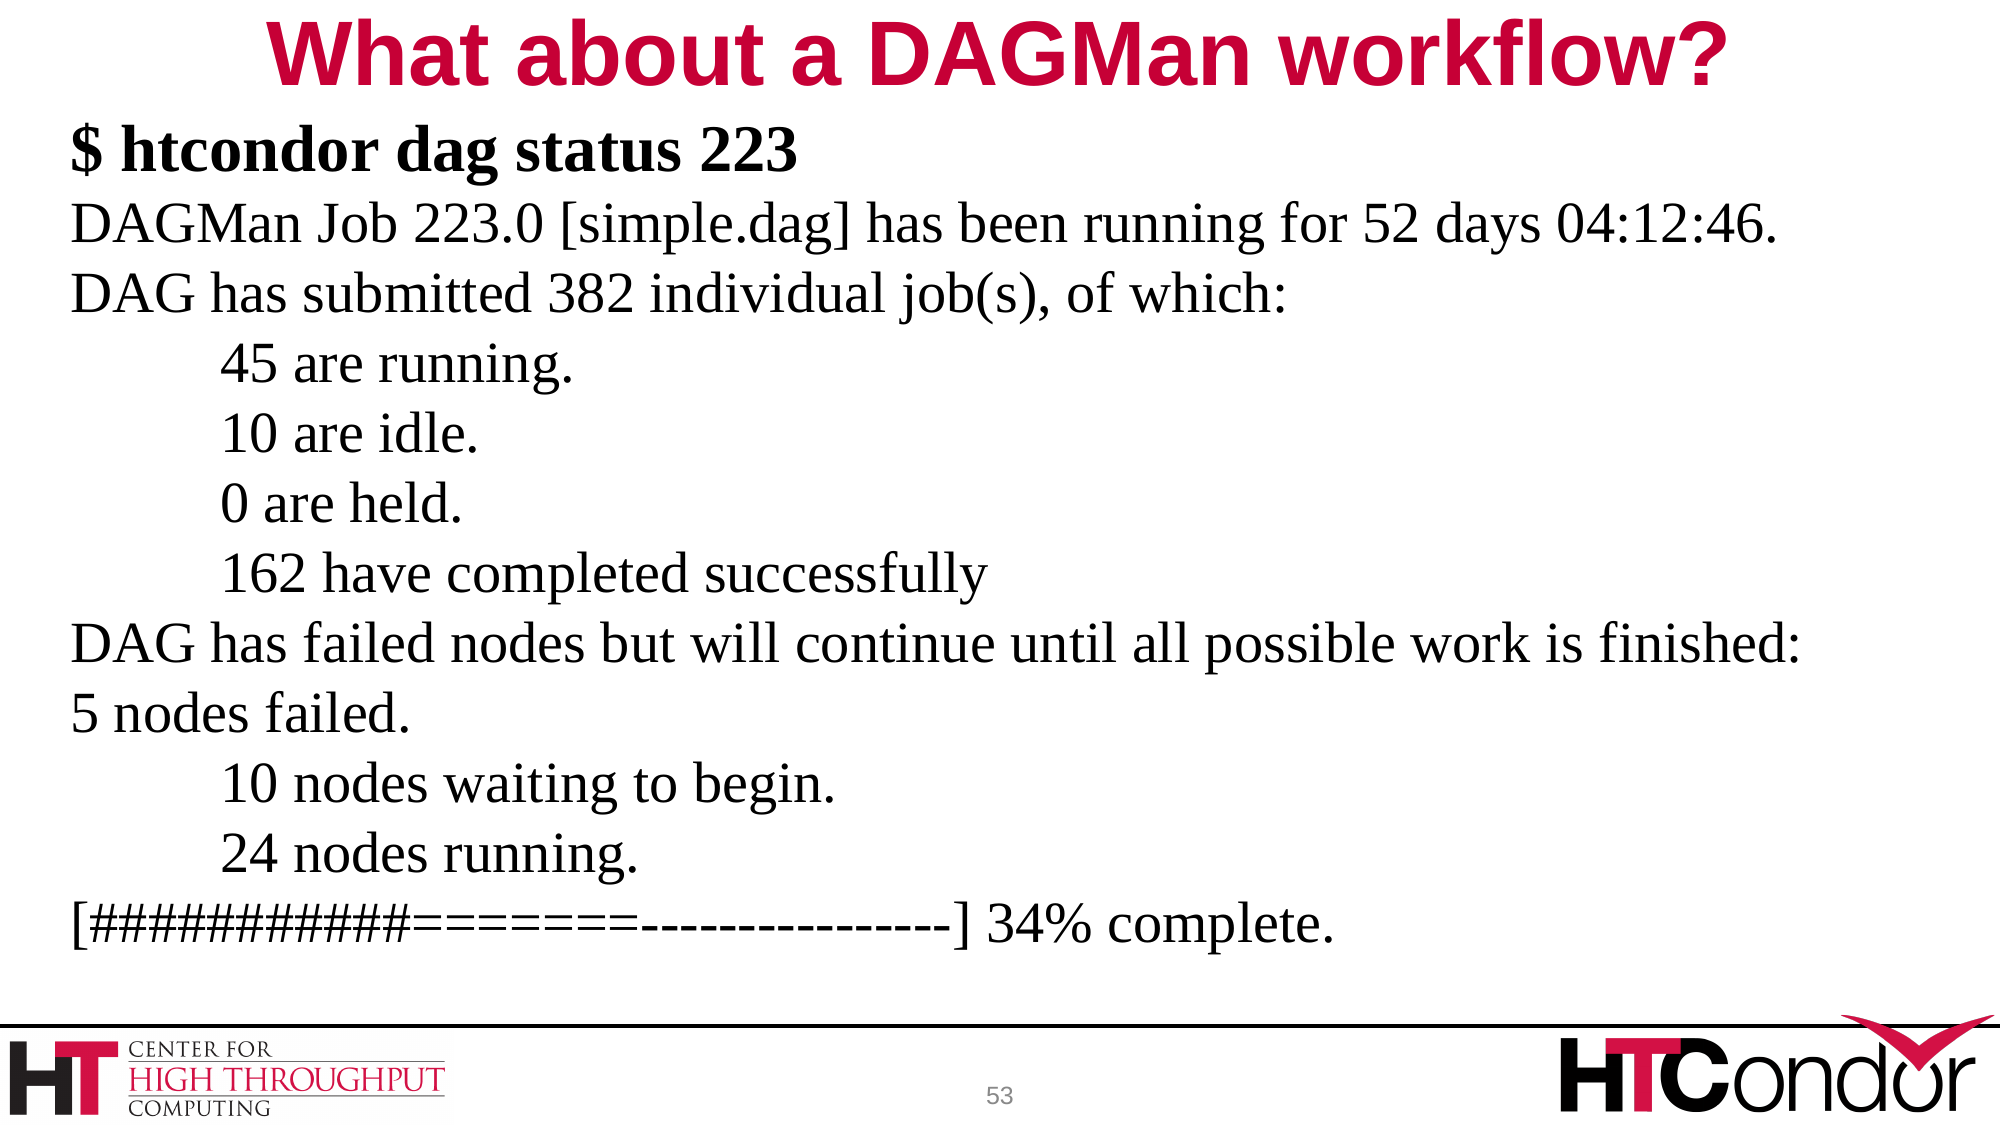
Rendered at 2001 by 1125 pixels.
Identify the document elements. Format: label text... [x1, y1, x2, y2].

picture [0, 1029, 454, 1125]
text_box $ htcondor dag status 223 DAGMan Job 223.0 [simple.dag] has been running for 52 days 04:12:46. DAG has submitted 382 individual job(s), of which: 45 are running. 10 are idle. 0 are held. 162 have completed successfully DAG has failed nodes but will continue until all possible work is finished: 5 nodes failed. 10 nodes waiting to begin. 24 nodes running. [###########=======----------------] 34% complete. [55, 97, 1887, 1122]
title What about a DAGMan workflow? [0, 0, 2000, 124]
picture [1887, 1014, 2000, 1119]
